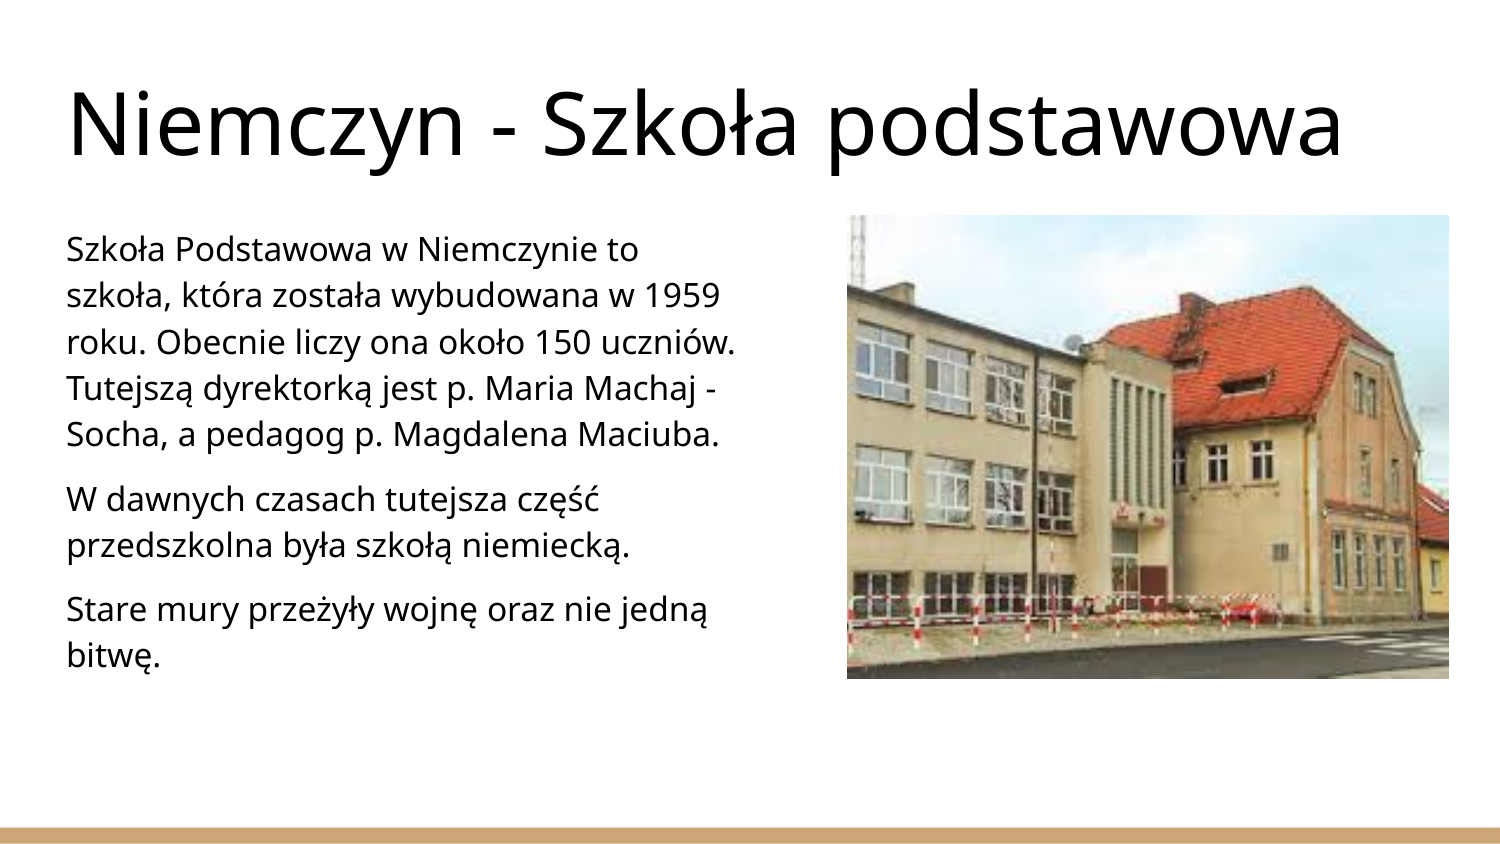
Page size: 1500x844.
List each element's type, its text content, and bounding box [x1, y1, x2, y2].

list Szkoła Podstawowa w Niemczynie to szkoła, która została wybudowana w 1959 roku. Obecnie liczy ona około 150 uczniów. Tutejszą dyrektorką jest p. Maria Machaj - Socha, a pedagog p. Magdalena Maciuba. W dawnych czasach tutejsza część przedszkolna była szkołą niemiecką. Stare mury przeżyły wojnę oraz nie jedną bitwę. [51, 207, 761, 758]
picture [846, 215, 1450, 679]
title Niemczyn - Szkoła podstawowa [51, 51, 1449, 189]
